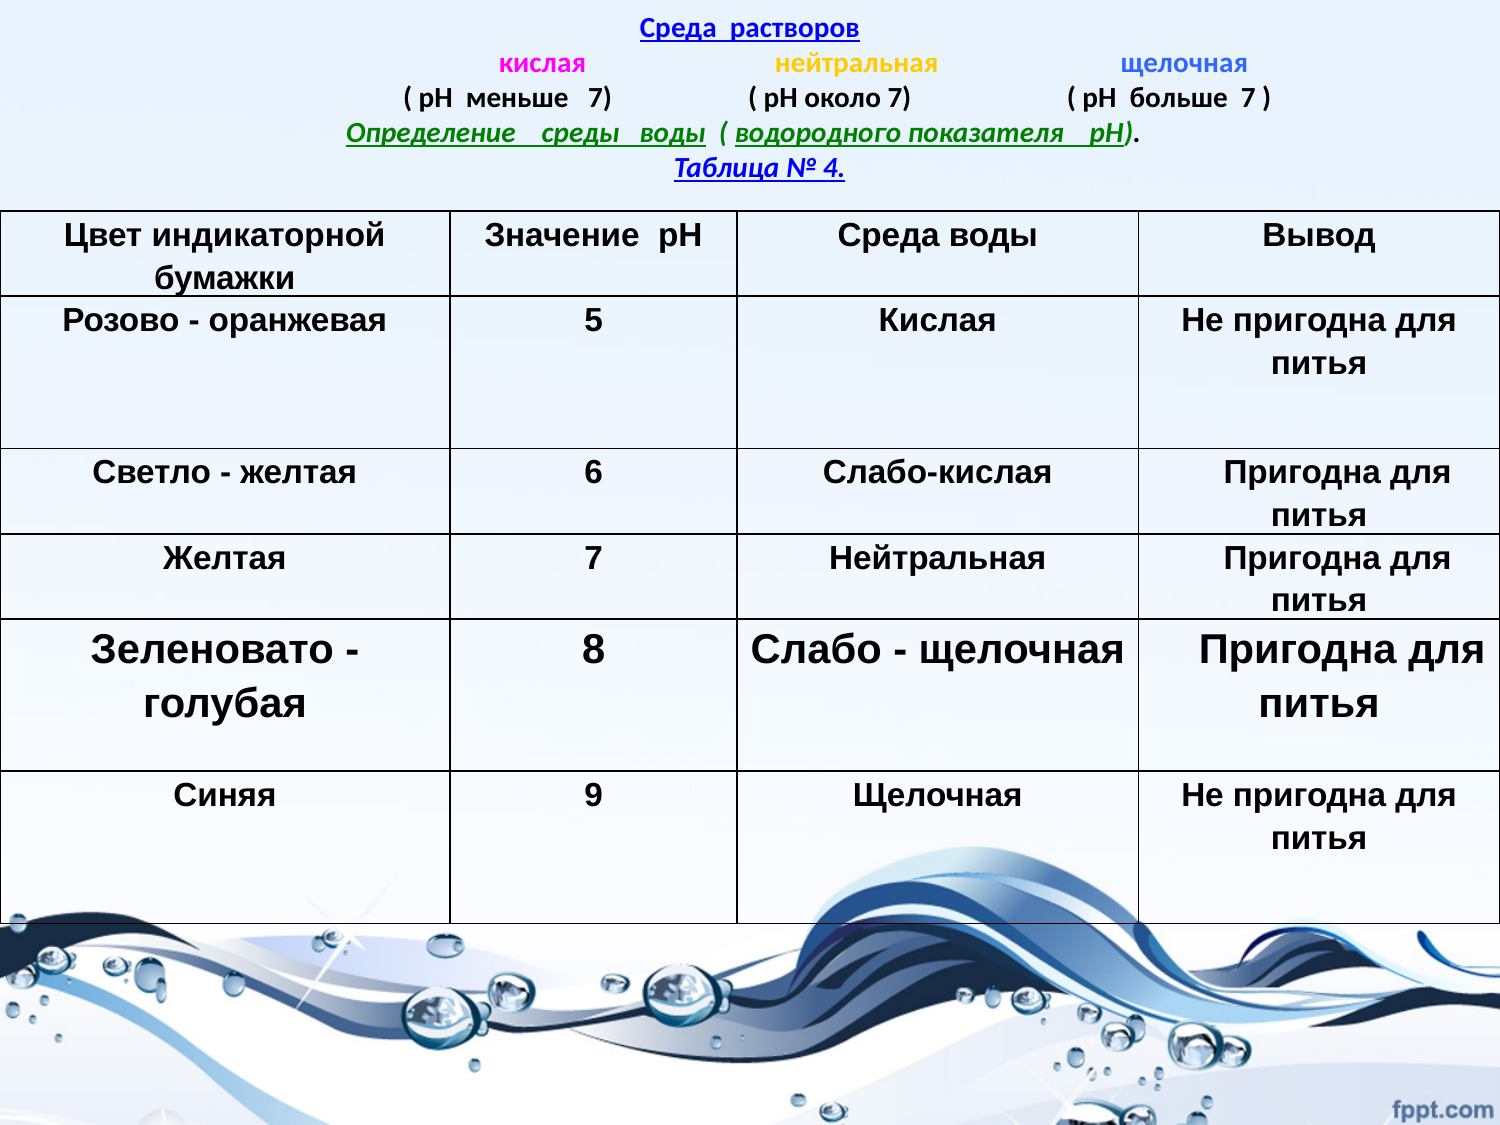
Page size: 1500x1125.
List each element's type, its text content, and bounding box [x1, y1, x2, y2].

table_cell Кислая [738, 297, 1138, 448]
table_cell Слабо-кислая [738, 449, 1138, 533]
table_cell 5 [451, 297, 736, 448]
table_cell Светло - желтая [1, 449, 449, 533]
table_cell Нейтральная [738, 535, 1138, 618]
table_cell Слабо - щелочная [738, 620, 1138, 770]
table_cell Щелочная [738, 772, 1138, 923]
table_header Значение рН [451, 236, 736, 295]
table_cell Пригодна для питья [1139, 449, 1499, 533]
table_cell 8 [451, 620, 736, 770]
table_header Среда воды [738, 236, 1138, 295]
table_cell Желтая [1, 535, 449, 618]
table_cell Пригодна для питья [1139, 620, 1499, 770]
table_header Цвет индикаторной бумажки [1, 236, 449, 295]
table_cell Не пригодна для питья [1139, 297, 1499, 448]
table_cell Не пригодна для питья [1139, 772, 1499, 923]
table_cell 6 [451, 449, 736, 533]
table_header Вывод [1139, 236, 1499, 295]
table_cell Пригодна для питья [1139, 535, 1499, 618]
picture [0, 924, 1500, 1125]
table_cell Зеленовато - голубая [1, 620, 449, 770]
table_cell Синяя [1, 772, 449, 923]
table_cell Розово - оранжевая [1, 297, 449, 448]
table_cell 7 [451, 535, 736, 618]
table_cell 9 [451, 772, 736, 923]
text_box Среда растворов кислая нейтральная щелочная ( рН меньше 7) ( рН около 7) ( рН больше 7 ) Определение среды воды ( водородного показателя рН). Таблица № 4. [0, 1, 1500, 236]
